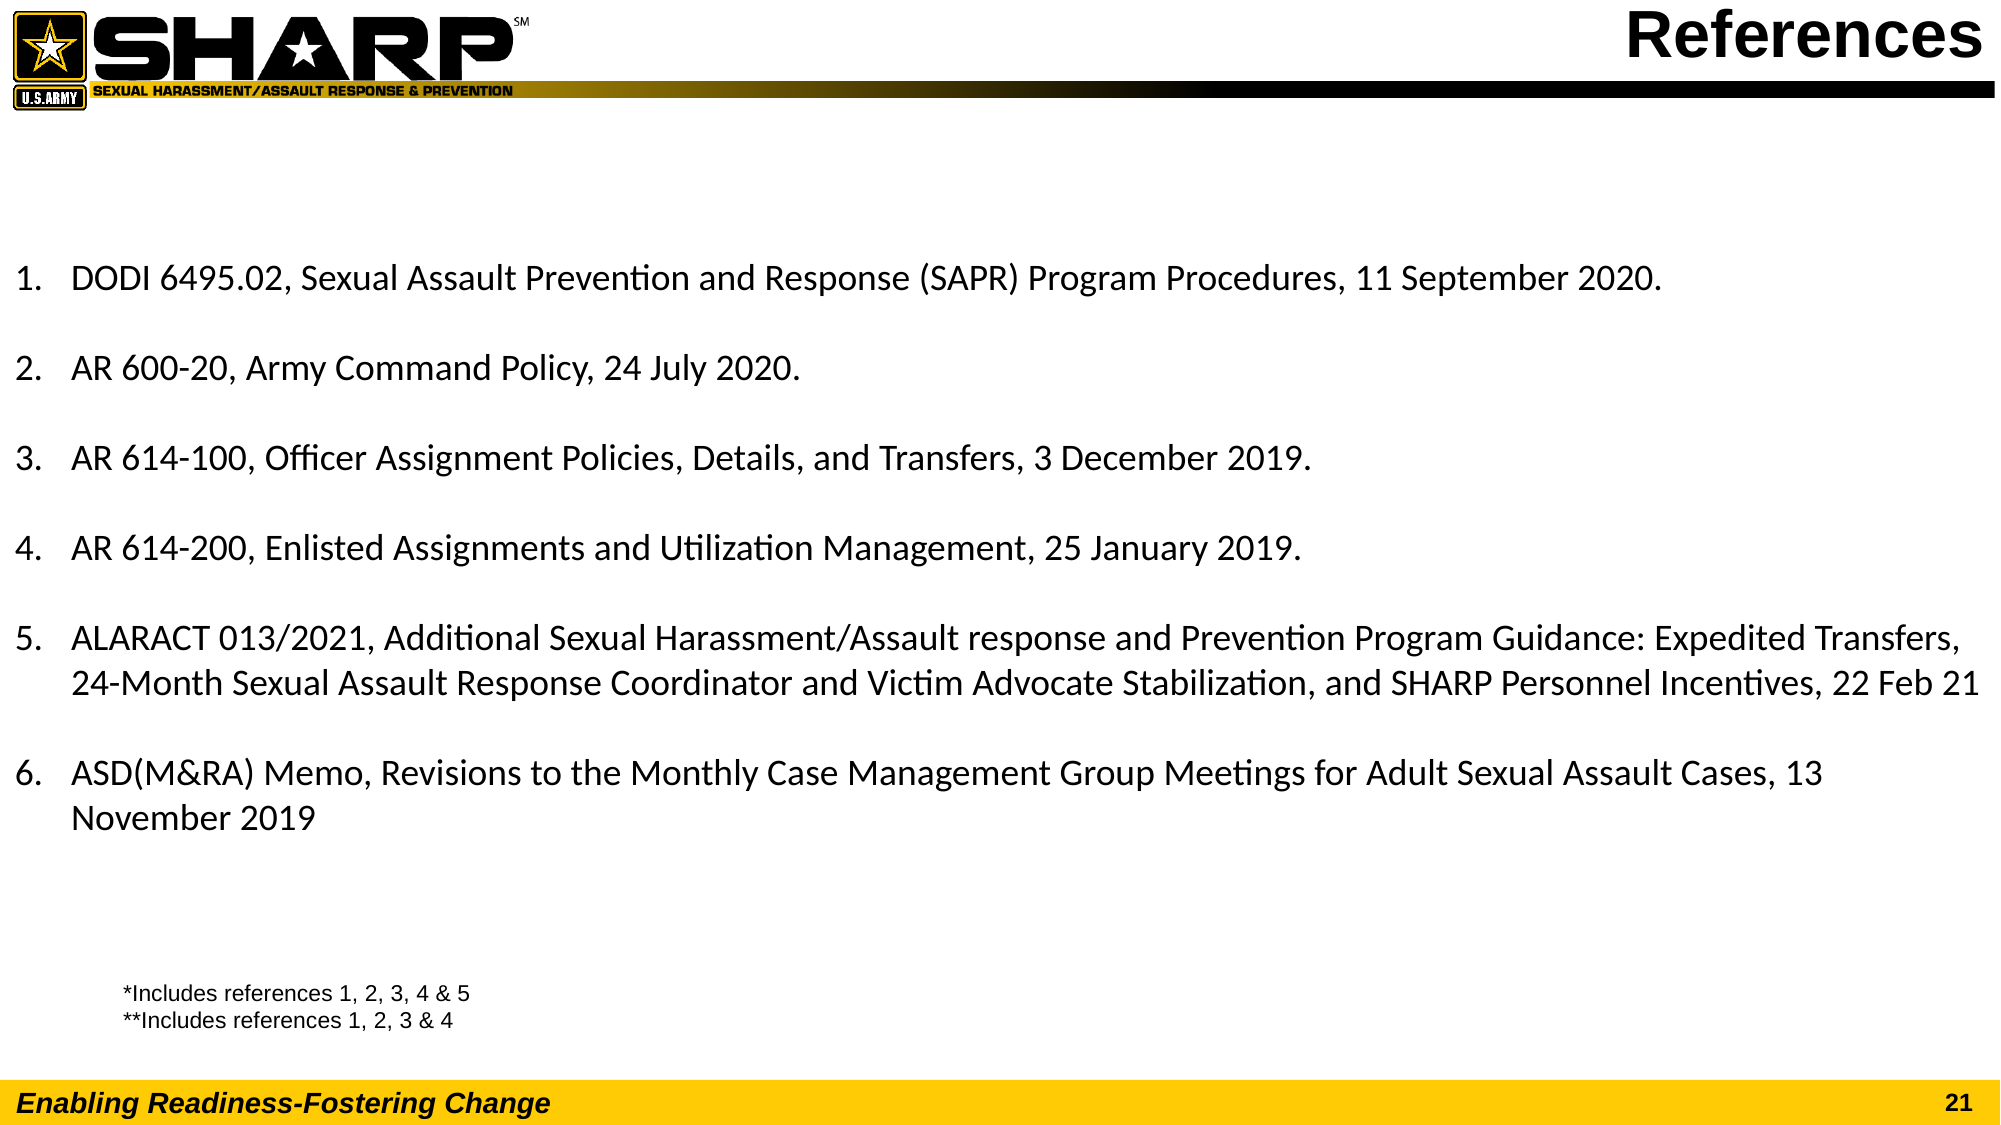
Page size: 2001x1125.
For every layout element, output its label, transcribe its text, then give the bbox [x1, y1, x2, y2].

title References [1039, 0, 2000, 147]
text_box DODI 6495.02, Sexual Assault Prevention and Response (SAPR) Program Procedures, 11 September 2020. AR 600-20, Army Command Policy, 24 July 2020. AR 614-100, Officer Assignment Policies, Details, and Transfers, 3 December 2019. AR 614-200, Enlisted Assignments and Utilization Management, 25 January 2019. ALARACT 013/2021, Additional Sexual Harassment/Assault response and Prevention Program Guidance: Expedited Transfers, 24-Month Sexual Assault Response Coordinator and Victim Advocate Stabilization, and SHARP Personnel Incentives, 22 Feb 21 ASD(M&RA) Memo, Revisions to the Monthly Case Management Group Meetings for Adult Sexual Assault Cases, 13 November 2019 [0, 201, 2000, 846]
text_box *Includes references 1, 2, 3, 4 & 5 **Includes references 1, 2, 3 & 4 [108, 970, 521, 1041]
picture [12, 10, 529, 111]
